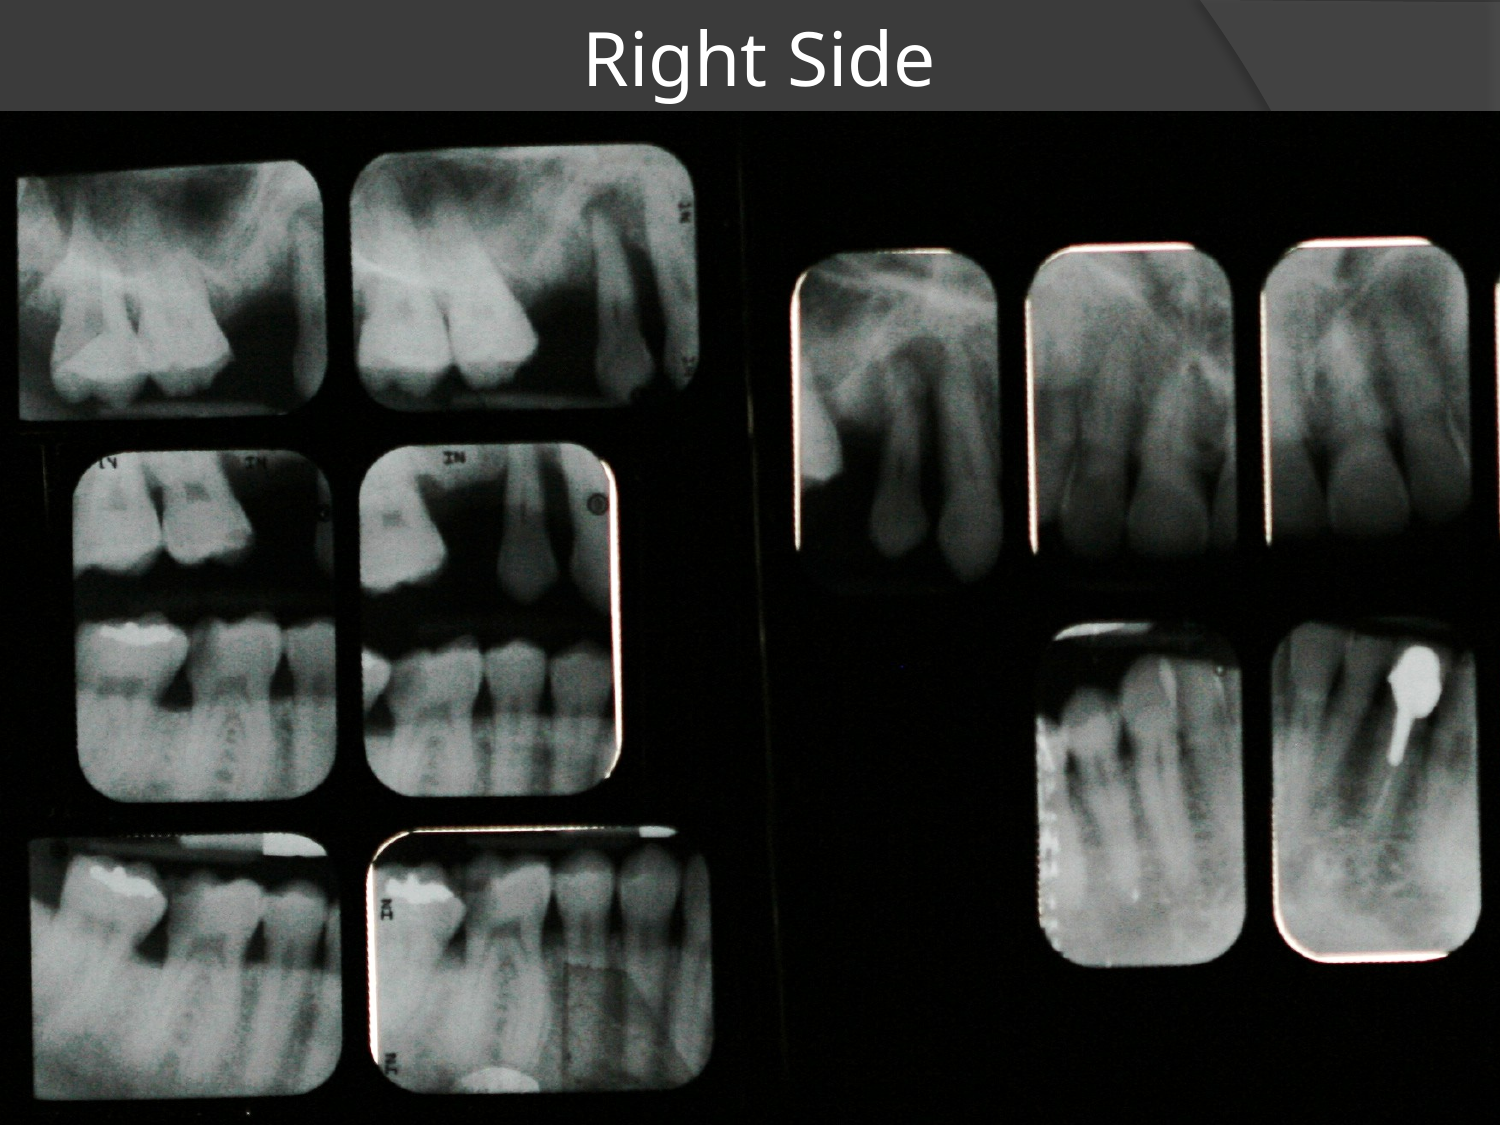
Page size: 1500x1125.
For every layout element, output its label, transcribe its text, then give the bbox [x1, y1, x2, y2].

title Right Side [574, 0, 1038, 101]
picture [0, 110, 1500, 1125]
